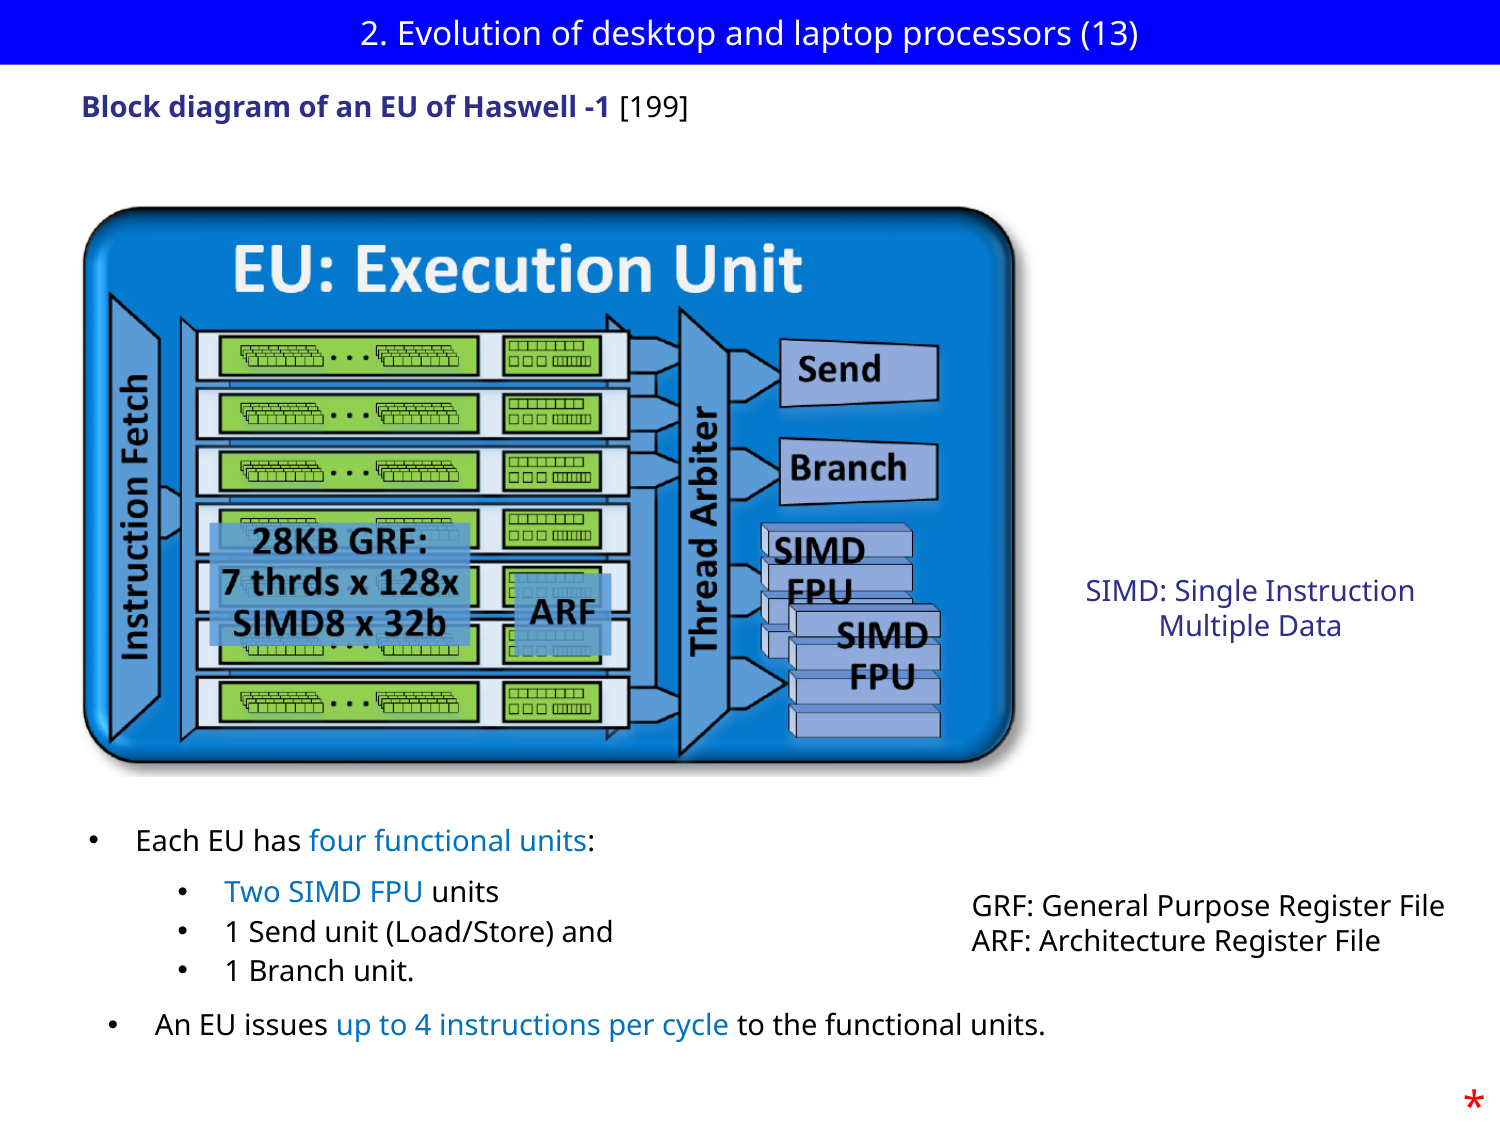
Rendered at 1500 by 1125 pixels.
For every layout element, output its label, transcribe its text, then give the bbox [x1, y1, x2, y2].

text_box SIMD: Single Instruction Multiple Data [1070, 565, 1431, 650]
text_box An EU issues up to 4 instructions per cycle to the functional units. [93, 999, 1062, 1049]
text_box GRF: General Purpose Register File ARF: Architecture Register File [956, 879, 1461, 965]
picture [70, 194, 1042, 777]
text_box * [1448, 1071, 1500, 1125]
text_box Two SIMD FPU units 1 Send unit (Load/Store) and 1 Branch unit. [162, 866, 630, 995]
text_box Block diagram of an EU of Haswell -1 [199] [66, 81, 704, 131]
text_box Each EU has four functional units: [73, 814, 618, 865]
title 2. Evolution of desktop and laptop processors (13) [0, 0, 1500, 65]
